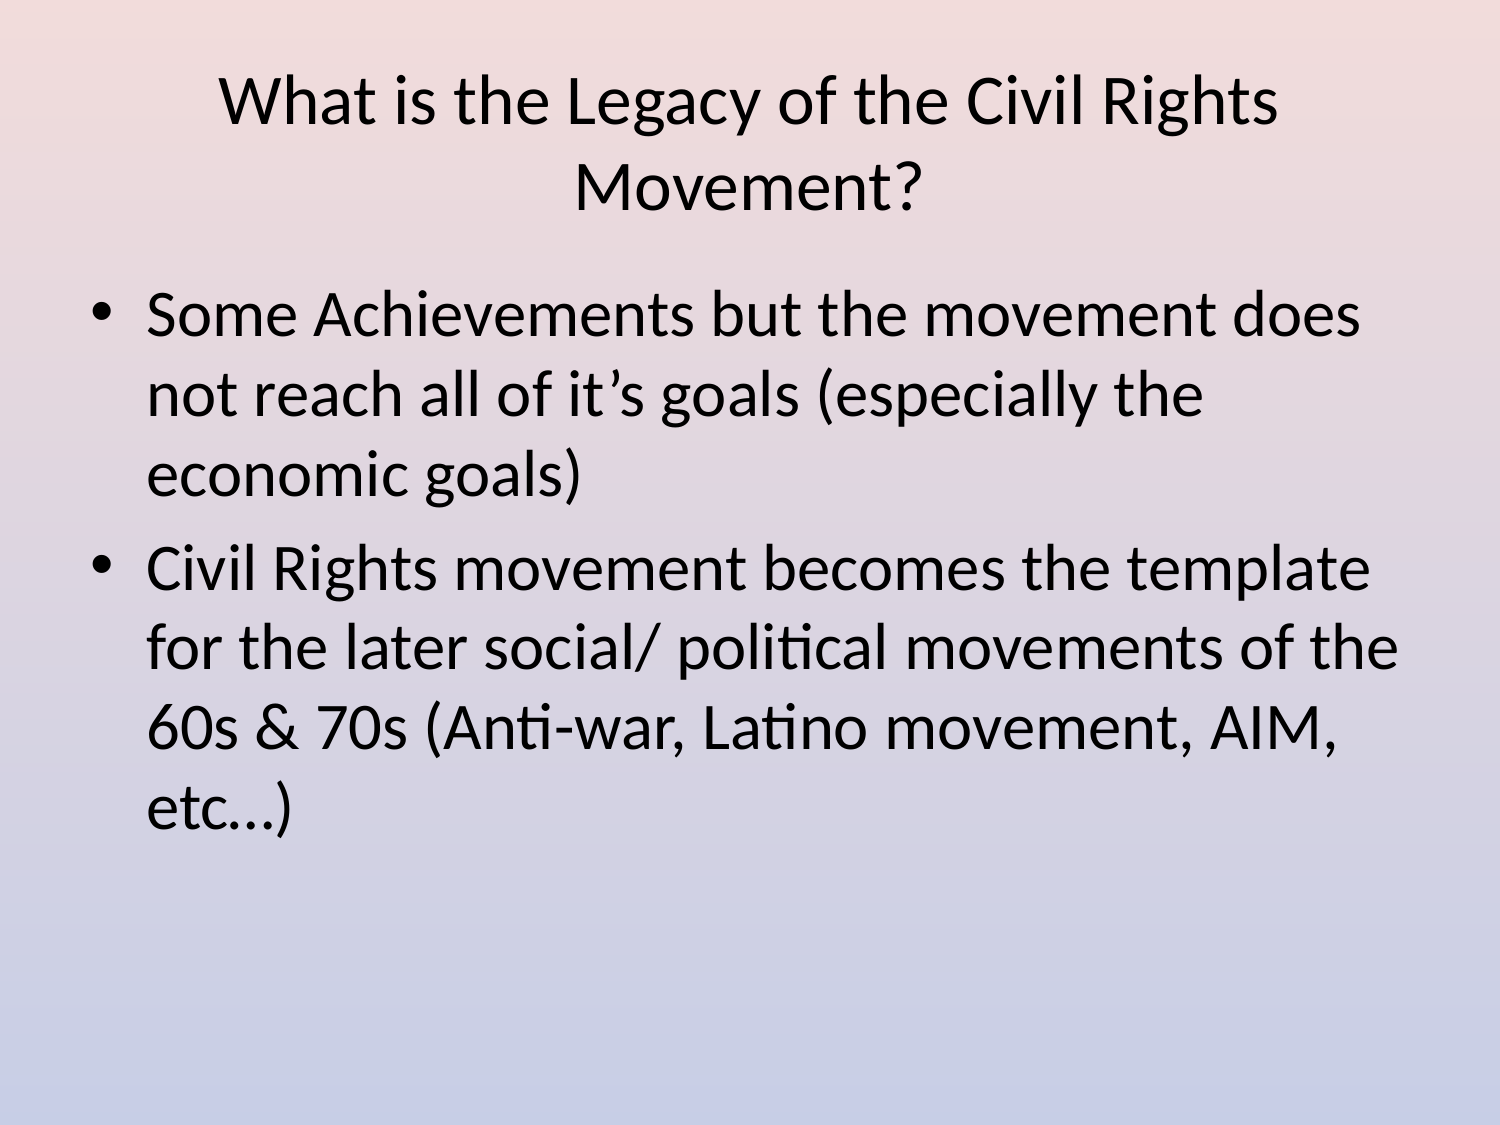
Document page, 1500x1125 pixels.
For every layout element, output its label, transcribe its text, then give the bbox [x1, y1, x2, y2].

list Some Achievements but the movement does not reach all of it’s goals (especially the economic goals) Civil Rights movement becomes the template for the later social/ political movements of the 60s & 70s (Anti-war, Latino movement, AIM, etc…) [75, 262, 1425, 1005]
title What is the Legacy of the Civil Rights Movement? [75, 45, 1425, 233]
